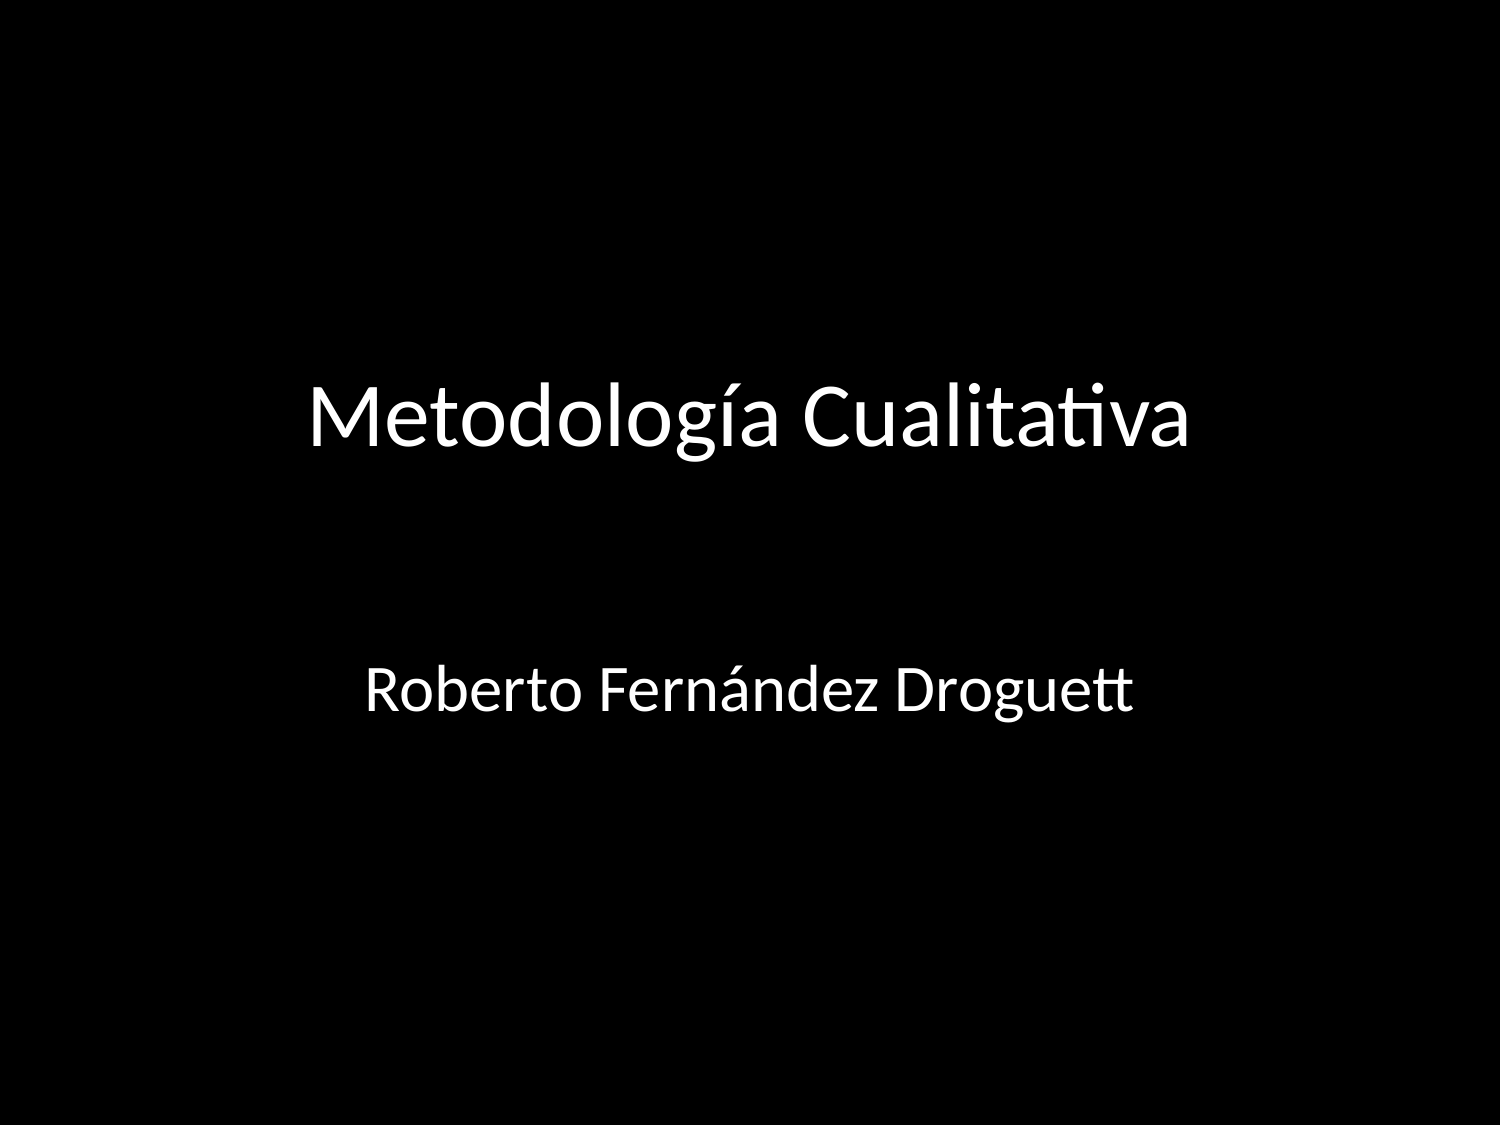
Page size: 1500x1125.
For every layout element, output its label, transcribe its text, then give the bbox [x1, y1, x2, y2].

title Metodología Cualitativa [112, 228, 1388, 591]
subtitle Roberto Fernández Droguett [225, 637, 1275, 925]
